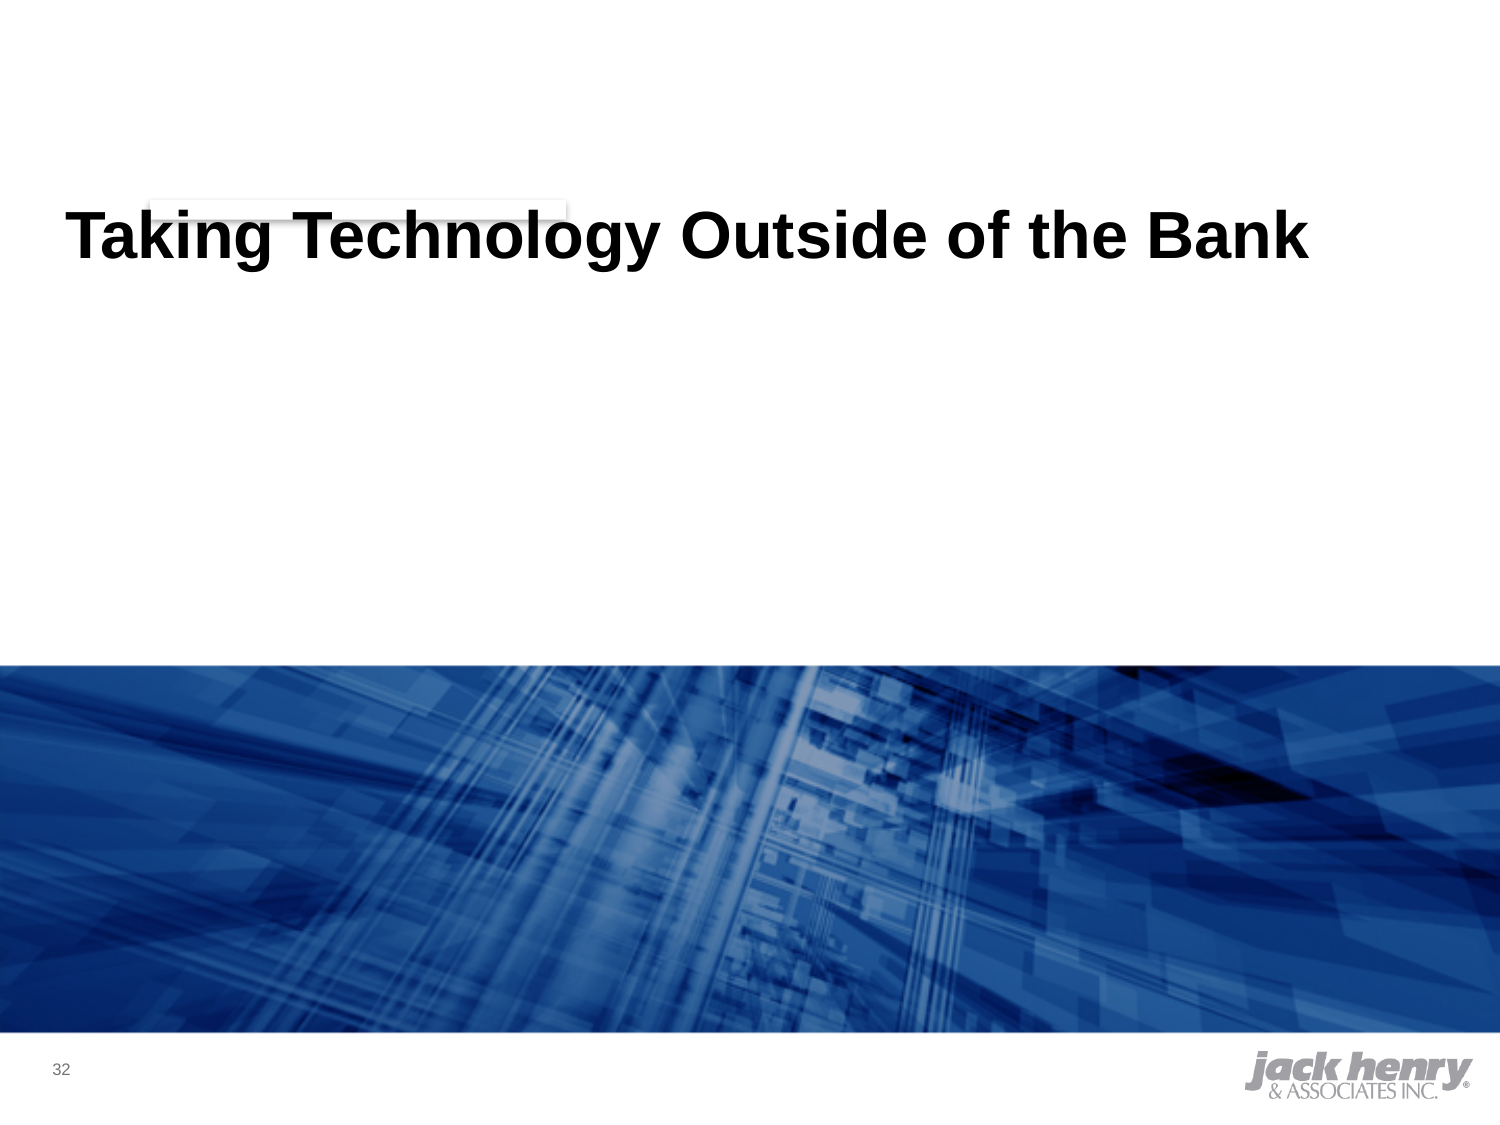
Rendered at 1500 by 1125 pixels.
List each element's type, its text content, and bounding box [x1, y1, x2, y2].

slide_number 32 [37, 1051, 275, 1097]
title Taking Technology Outside of the Bank [50, 187, 1438, 276]
picture [0, 0, 1500, 1125]
